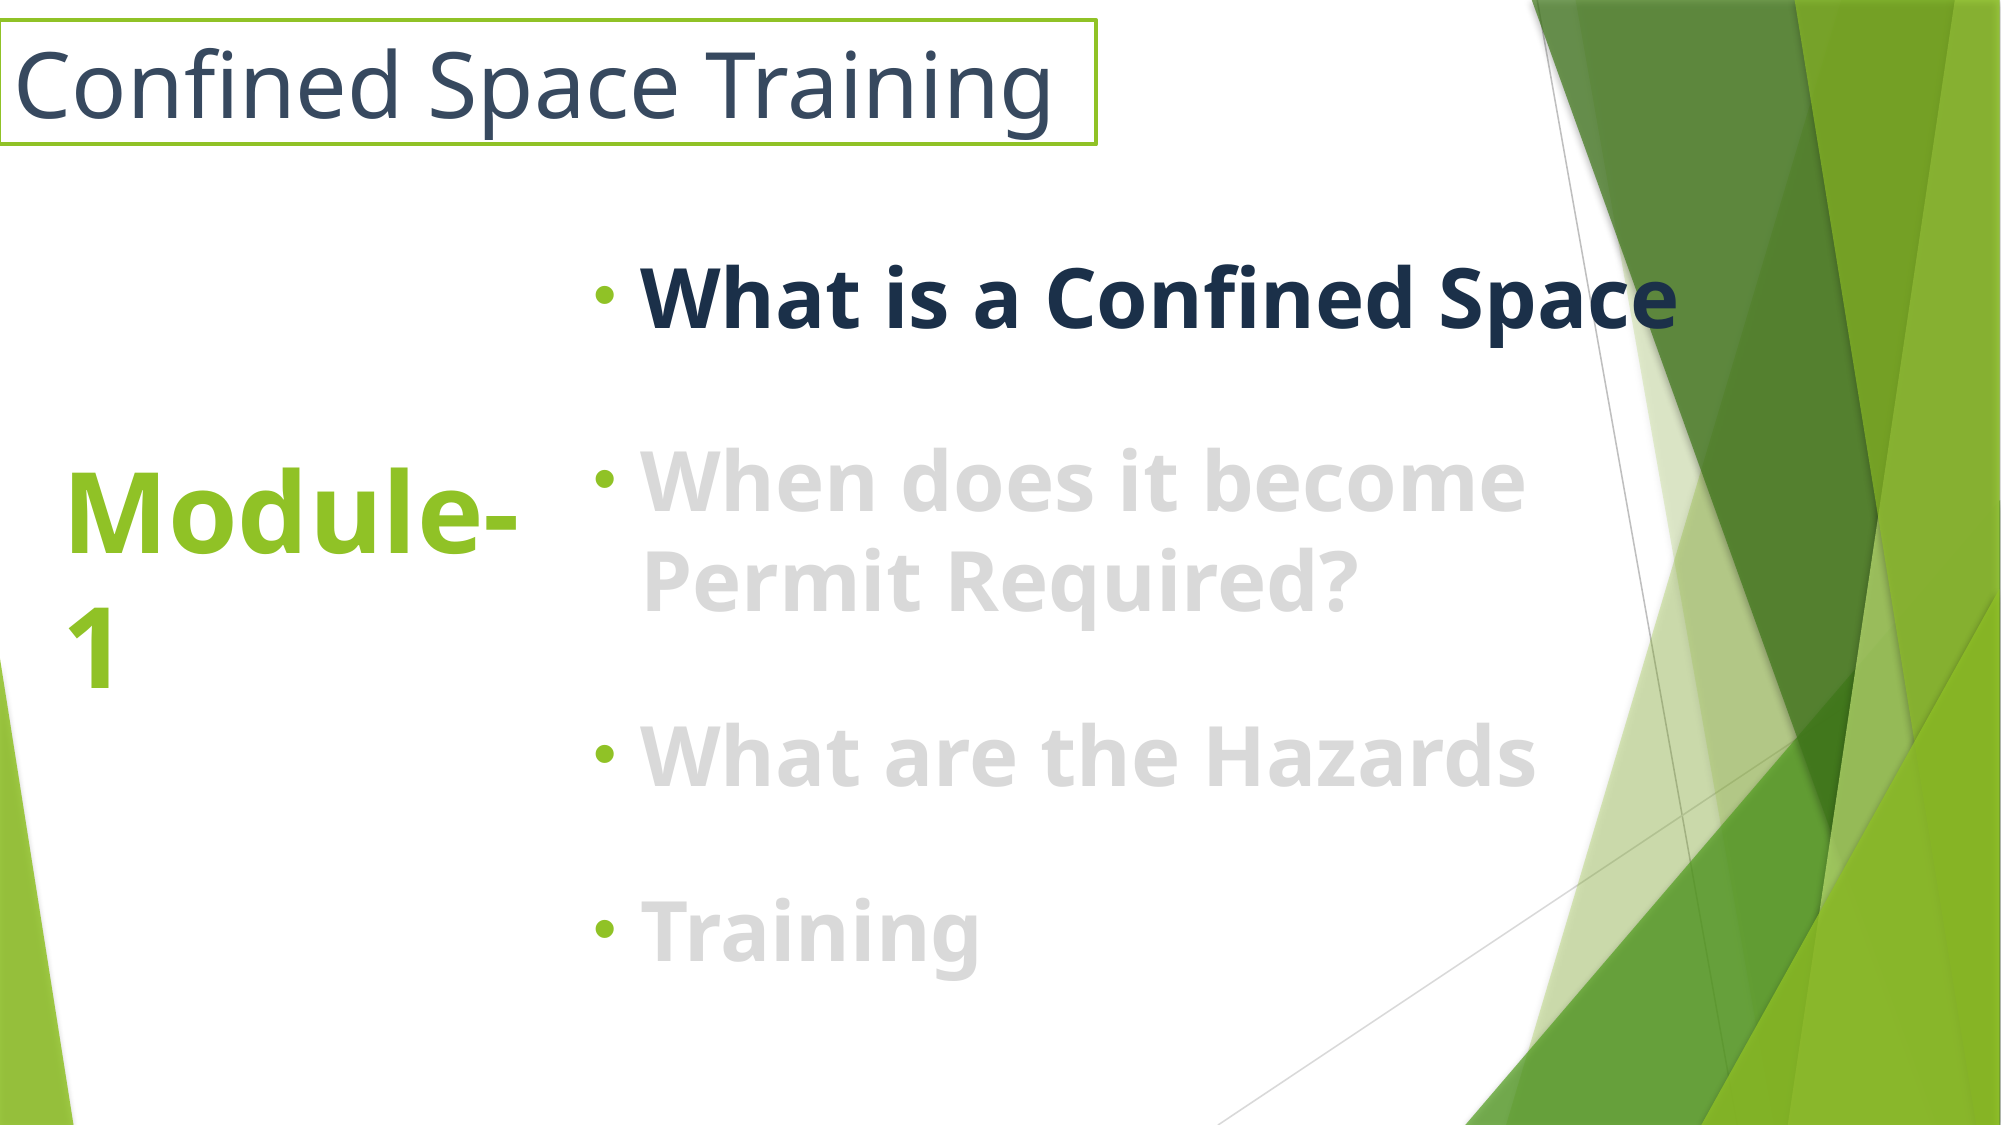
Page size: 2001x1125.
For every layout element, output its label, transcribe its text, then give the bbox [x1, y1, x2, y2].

text_box Confined Space Training [0, 19, 1096, 145]
text_box What is a Confined Space When does it become Permit Required? What are the Hazards Training [578, 198, 1700, 1025]
title Module-1 [47, 416, 578, 737]
